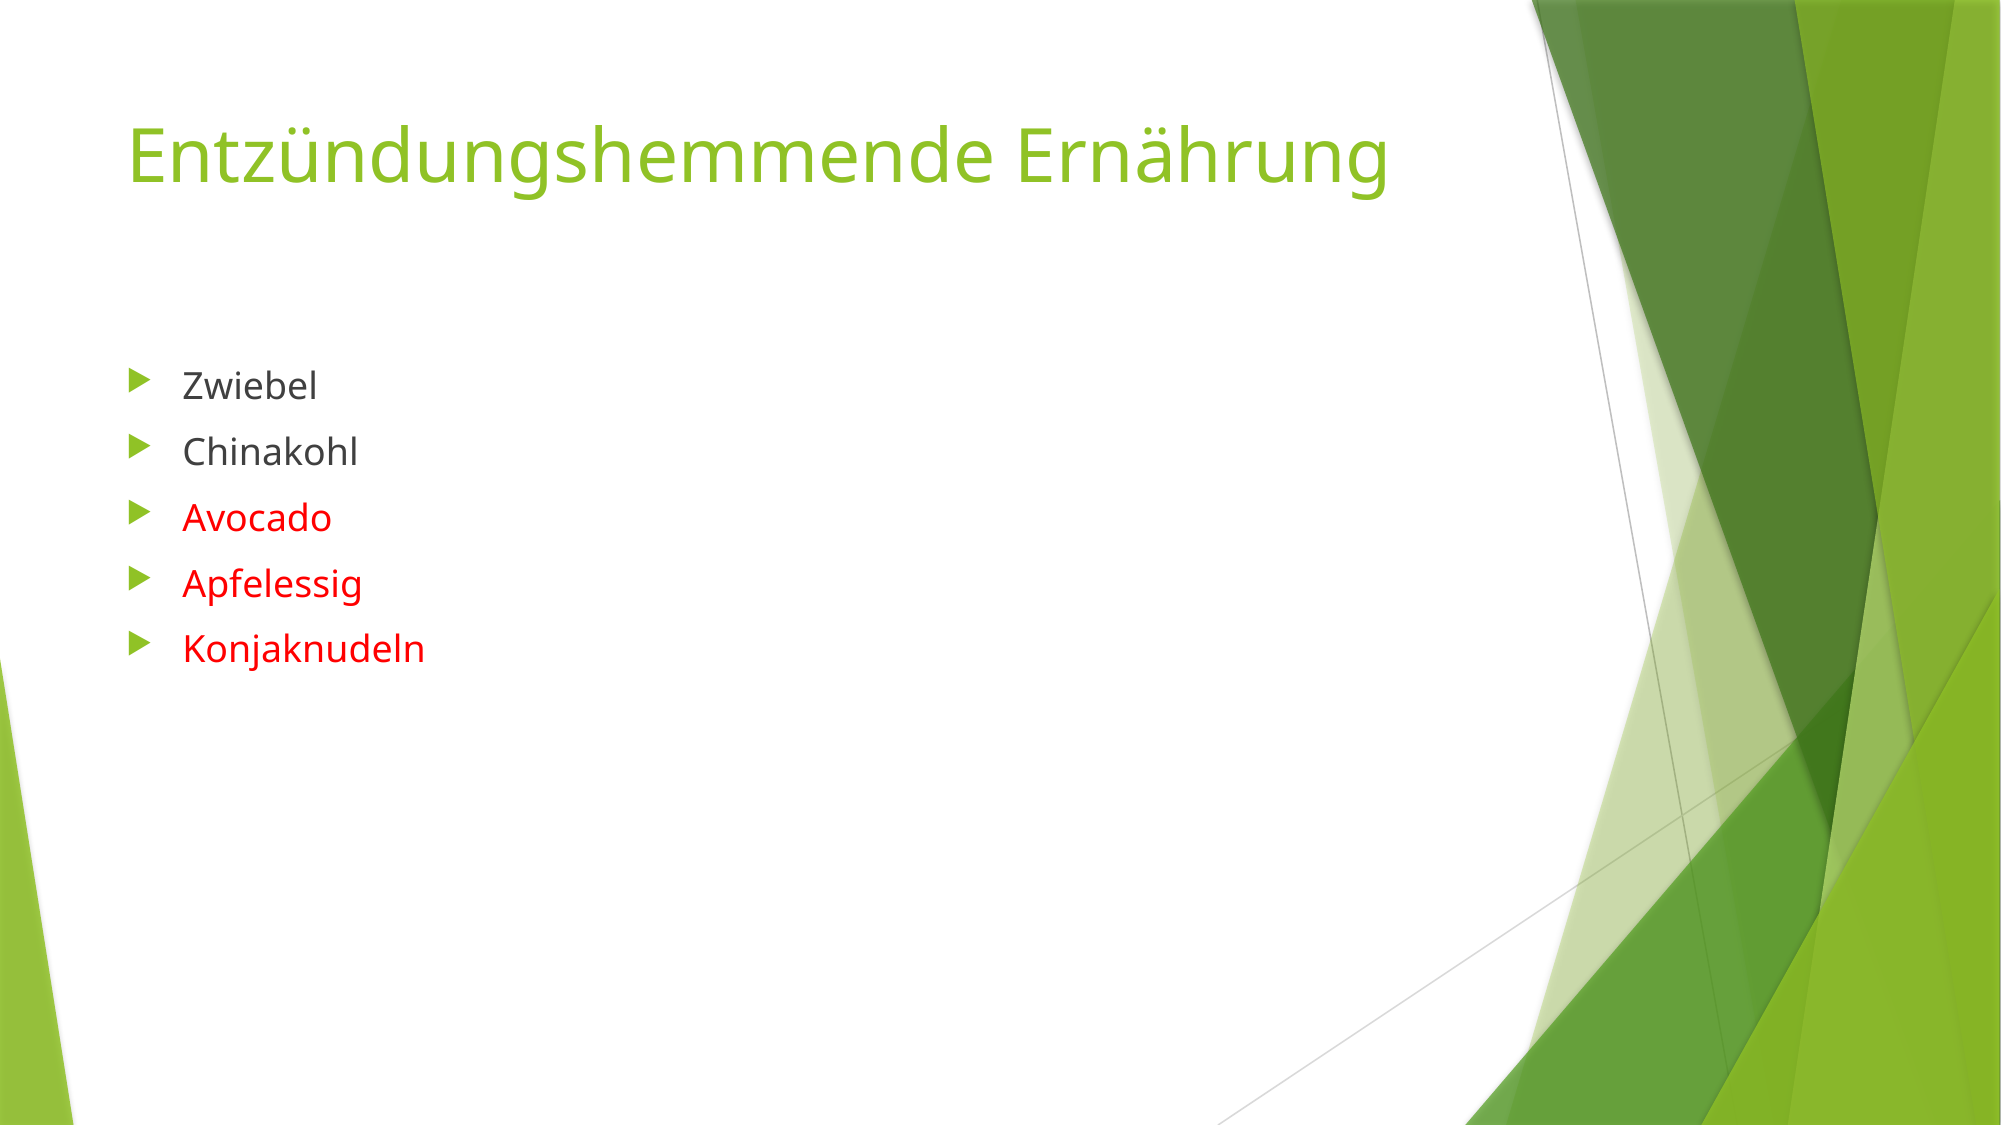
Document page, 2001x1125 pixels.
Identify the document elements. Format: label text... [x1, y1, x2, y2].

list Zwiebel Chinakohl Avocado Apfelessig Konjaknudeln [111, 354, 1522, 992]
title Entzündungshemmende Ernährung [111, 99, 1522, 317]
